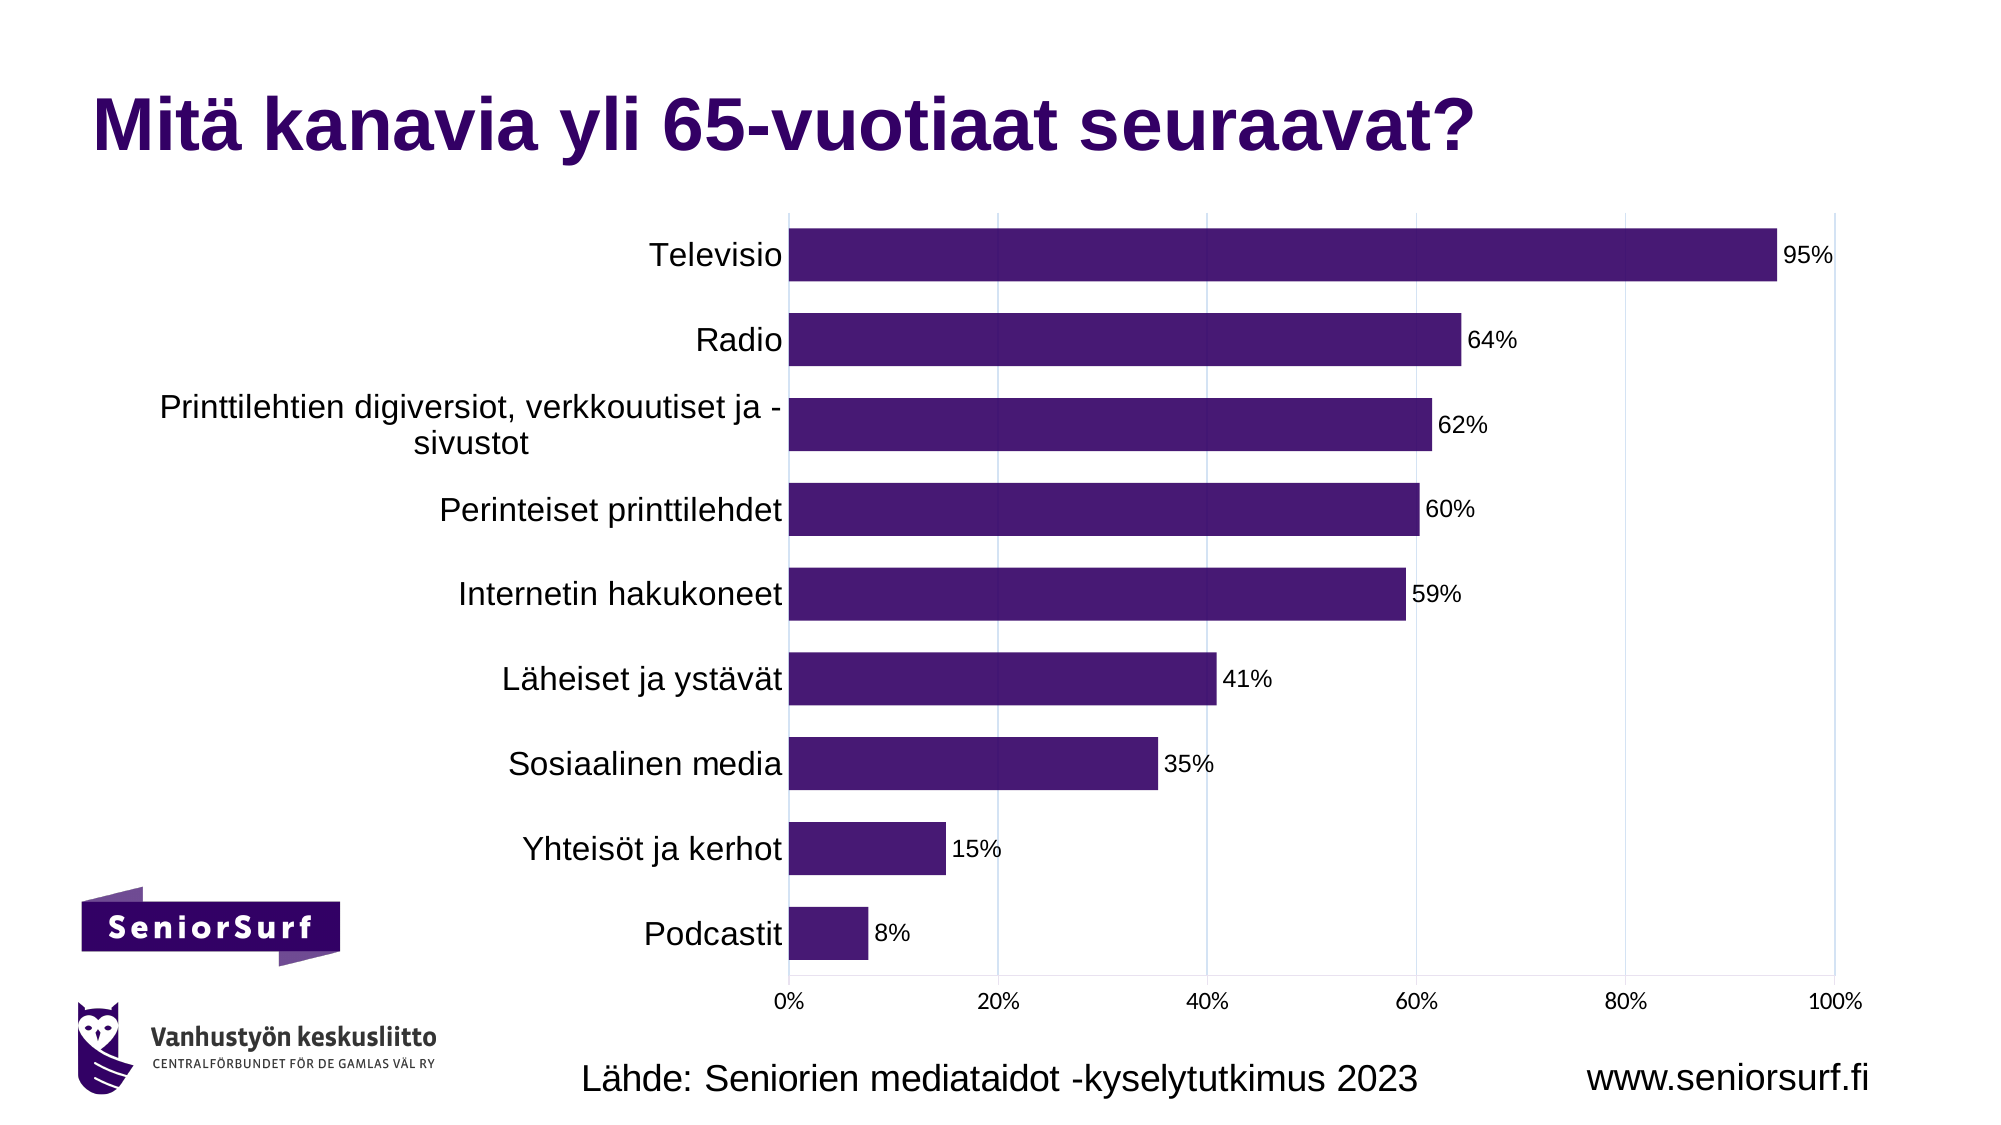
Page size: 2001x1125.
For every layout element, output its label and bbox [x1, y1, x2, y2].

picture [32, 852, 436, 1095]
chart [78, 0, 1905, 1125]
